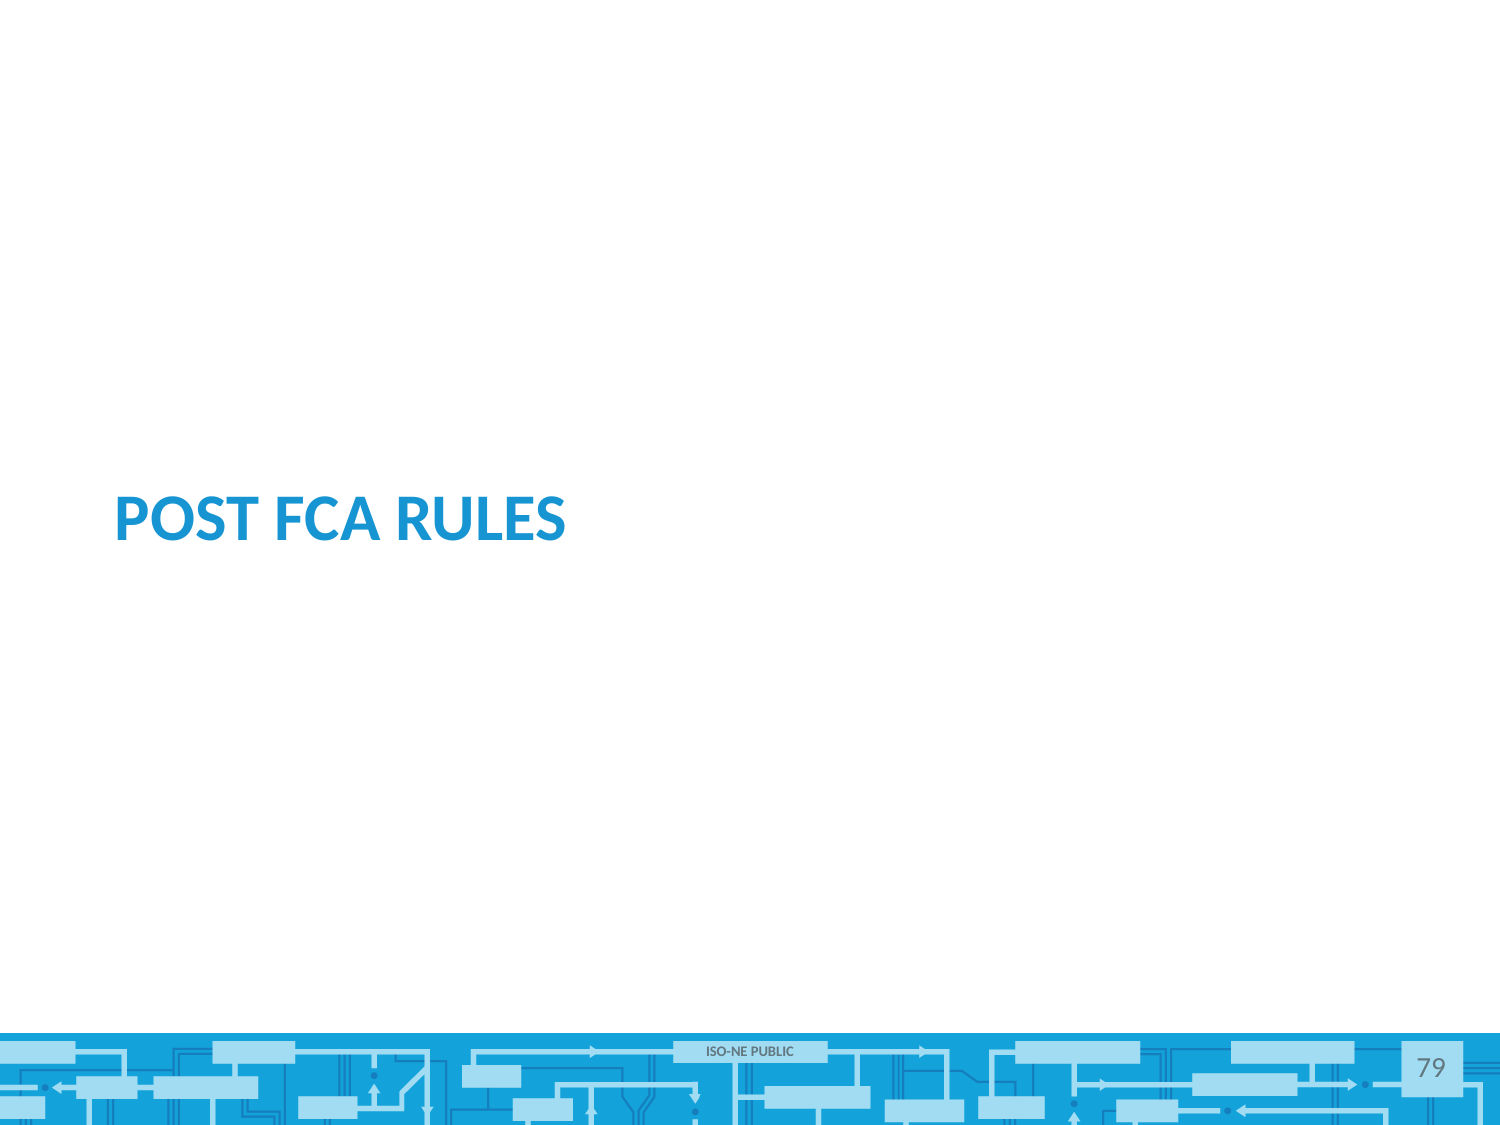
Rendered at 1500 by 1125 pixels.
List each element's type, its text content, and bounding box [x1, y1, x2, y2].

picture [0, 1031, 1500, 1125]
slide_number 79 [1400, 1044, 1463, 1088]
title Post FCA Rules [99, 337, 1375, 561]
